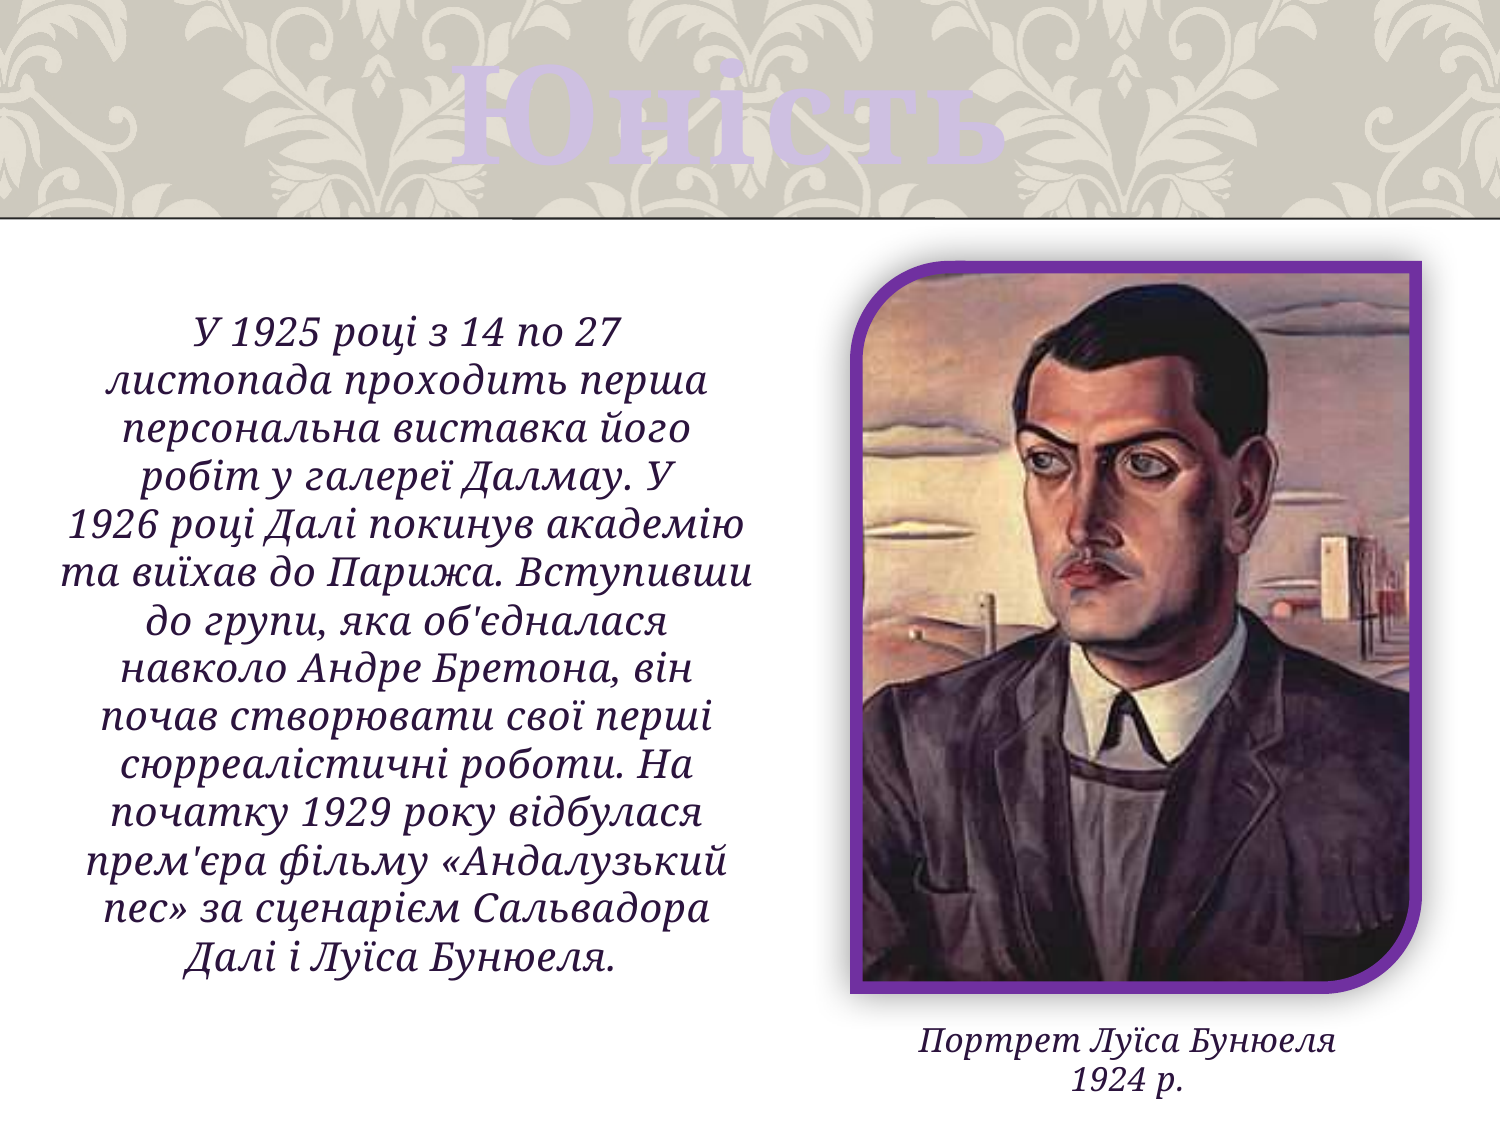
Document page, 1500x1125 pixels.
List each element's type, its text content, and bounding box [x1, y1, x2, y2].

title Юність [0, 0, 1500, 226]
list У 1925 році з 14 по 27 листопада проходить перша персональна виставка його робіт у галереї Далмау. У 1926 році Далі покинув академію та виїхав до Парижа. Вступивши до групи, яка об'єдналася навколо Андре Бретона, він почав створювати свої перші сюрреалістичні роботи. На початку 1929 року відбулася прем'єра фільму «Андалузький пес» за сценарієм Сальвадора Далі і Луїса Бунюеля. [41, 299, 774, 988]
picture [856, 266, 1416, 988]
text_box Портрет Луїса Бунюеля 1924 р. [856, 1011, 1400, 1106]
